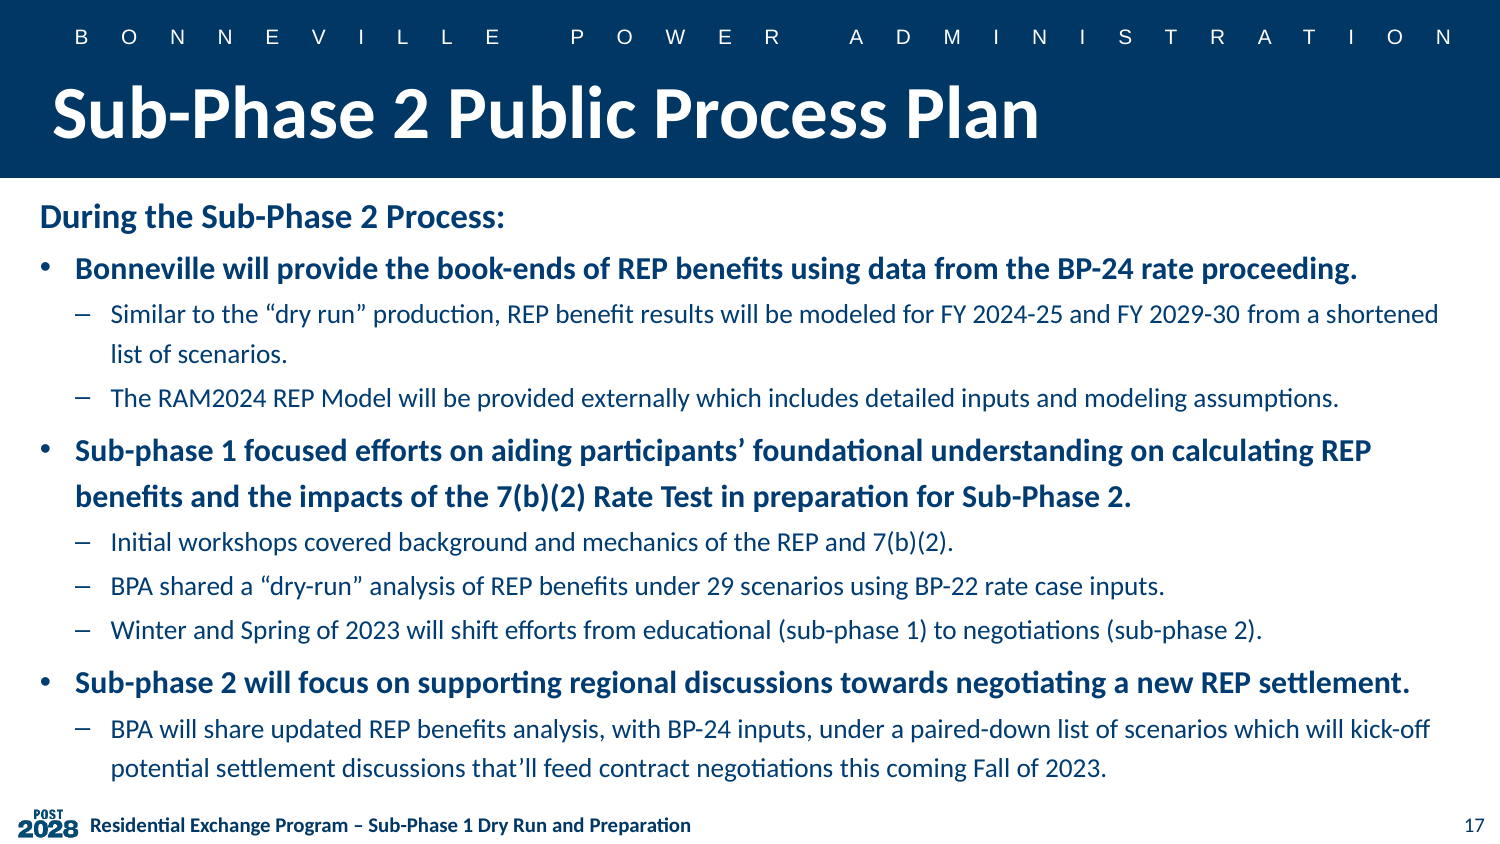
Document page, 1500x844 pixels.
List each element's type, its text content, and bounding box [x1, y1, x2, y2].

slide_number 17 [1149, 801, 1500, 844]
picture [12, 785, 97, 844]
title Sub-Phase 2 Public Process Plan [37, 56, 1450, 160]
list During the Sub-Phase 2 Process: Bonneville will provide the book-ends of REP benefits using data from the BP-24 rate proceeding. Similar to the “dry run” production, REP benefit results will be modeled for FY 2024-25 and FY 2029-30 from a shortened list of scenarios. The RAM2024 REP Model will be provided externally which includes detailed inputs and modeling assumptions. Sub-phase 1 focused efforts on aiding participants’ foundational understanding on calculating REP benefits and the impacts of the 7(b)(2) Rate Test in preparation for Sub-Phase 2. Initial workshops covered background and mechanics of the REP and 7(b)(2). BPA shared a “dry-run” analysis of REP benefits under 29 scenarios using BP-22 rate case inputs. Winter and Spring of 2023 will shift efforts from educational (sub-phase 1) to negotiations (sub-phase 2). Sub-phase 2 will focus on supporting regional discussions towards negotiating a new REP settlement. BPA will share updated REP benefits analysis, with BP-24 inputs, under a paired-down list of scenarios which will kick-off potential settlement discussions that’ll feed contract negotiations this coming Fall of 2023. [24, 185, 1475, 802]
